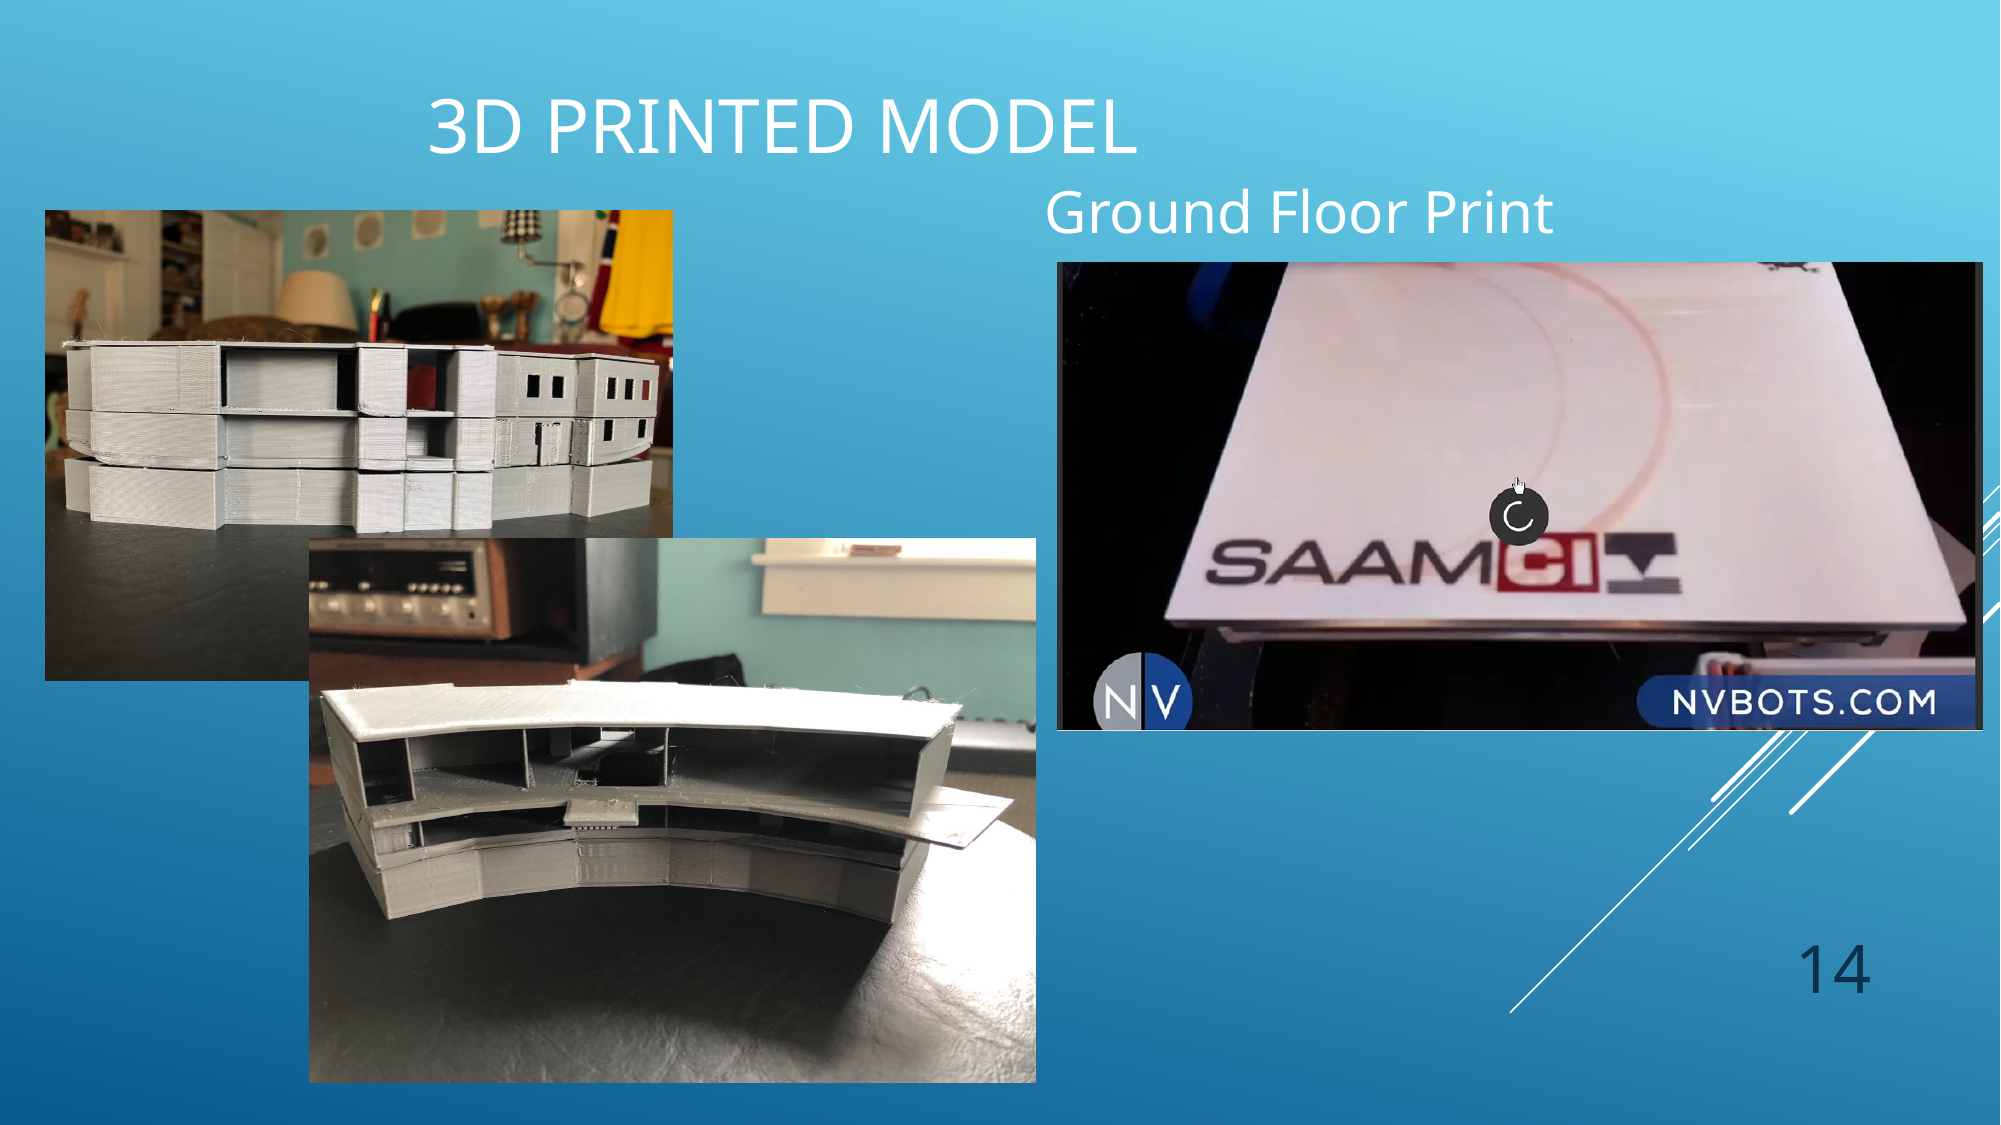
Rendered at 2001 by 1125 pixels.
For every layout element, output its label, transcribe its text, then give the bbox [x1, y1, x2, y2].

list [1056, 261, 1984, 733]
text_box Ground Floor Print [1029, 167, 1794, 253]
title 3D Printed Model [412, 0, 1813, 248]
slide_number 14 [1700, 915, 1888, 1025]
picture [45, 210, 1036, 1084]
